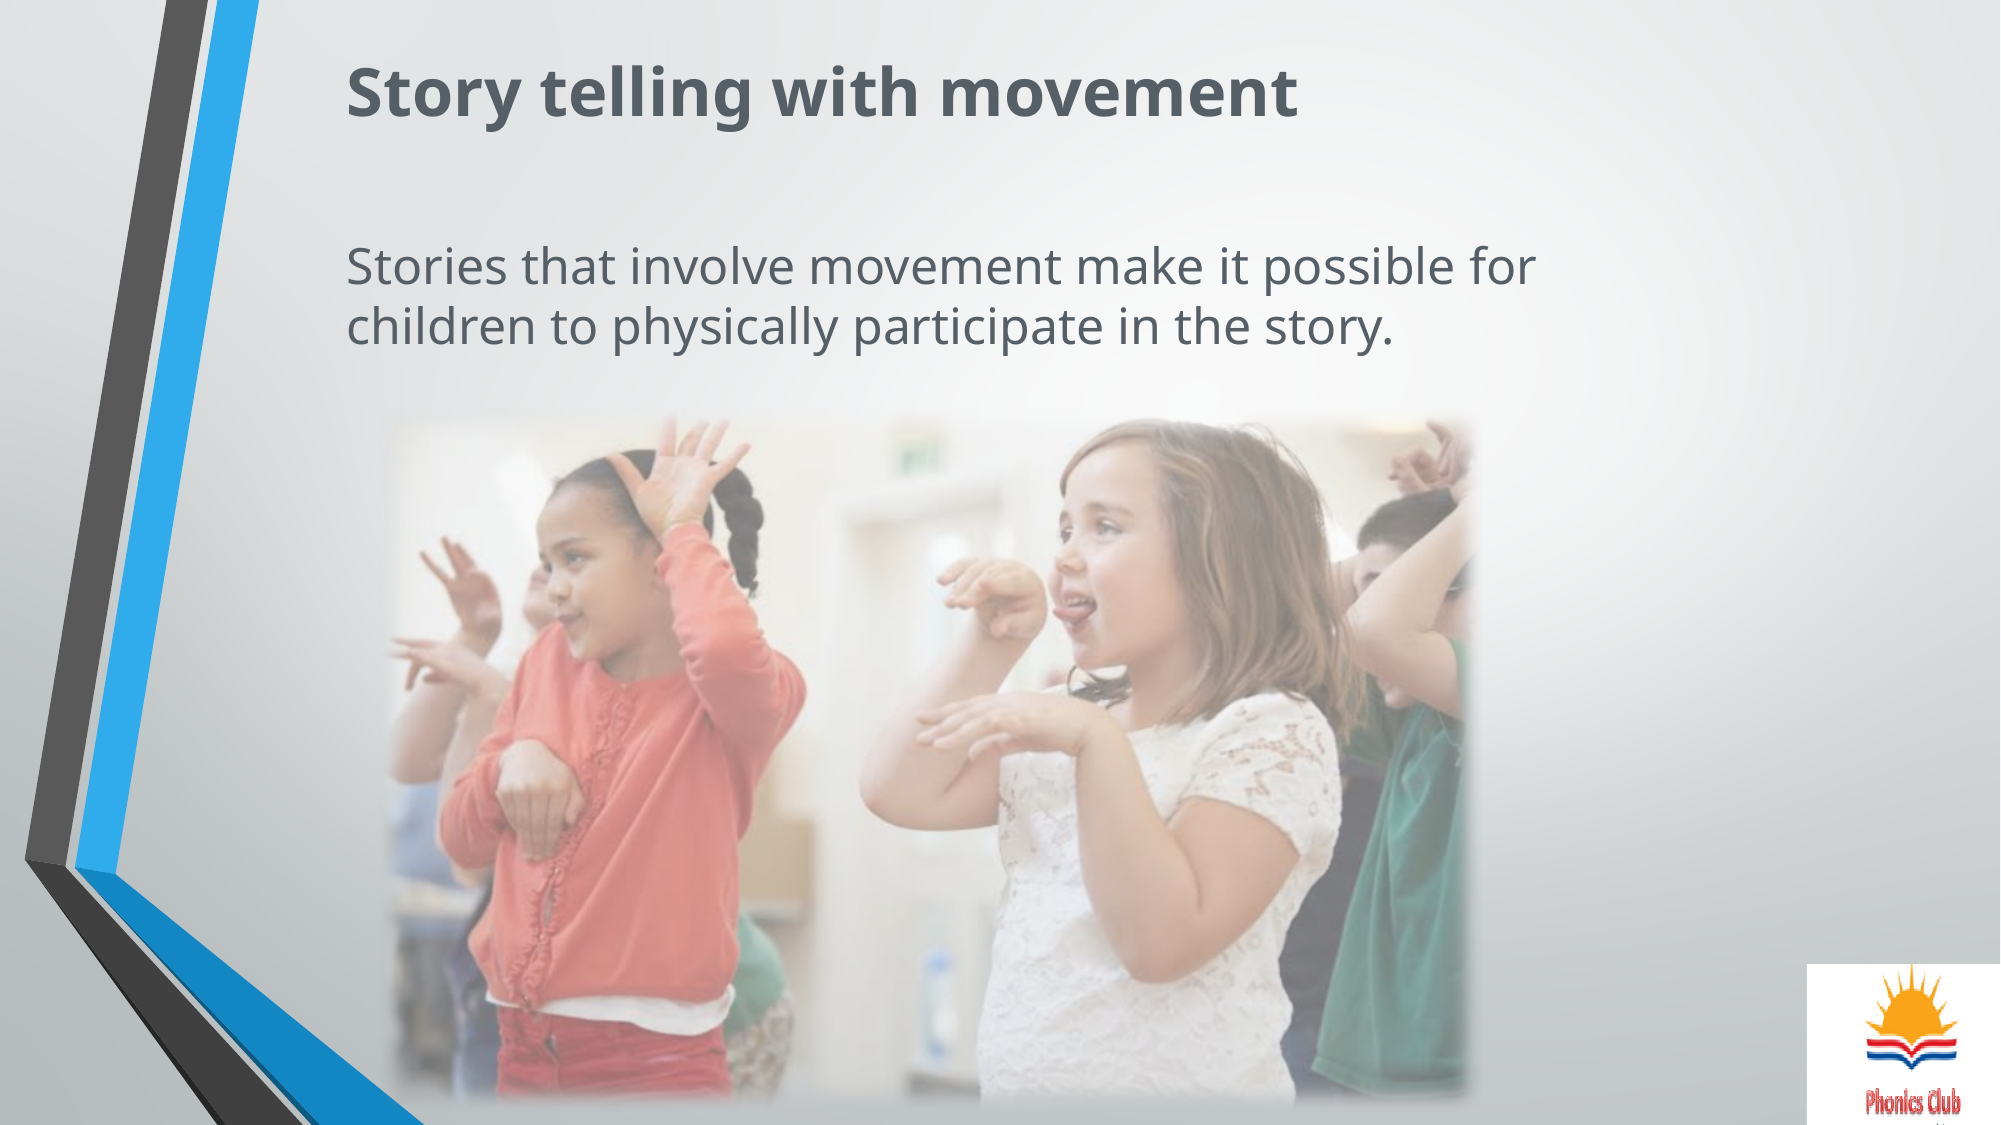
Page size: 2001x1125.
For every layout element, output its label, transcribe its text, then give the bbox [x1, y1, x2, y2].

picture [377, 405, 1484, 1113]
text_box Story telling with movement Stories that involve movement make it possible for children to physically participate in the story. [332, 42, 1668, 363]
picture [1806, 964, 2001, 1125]
